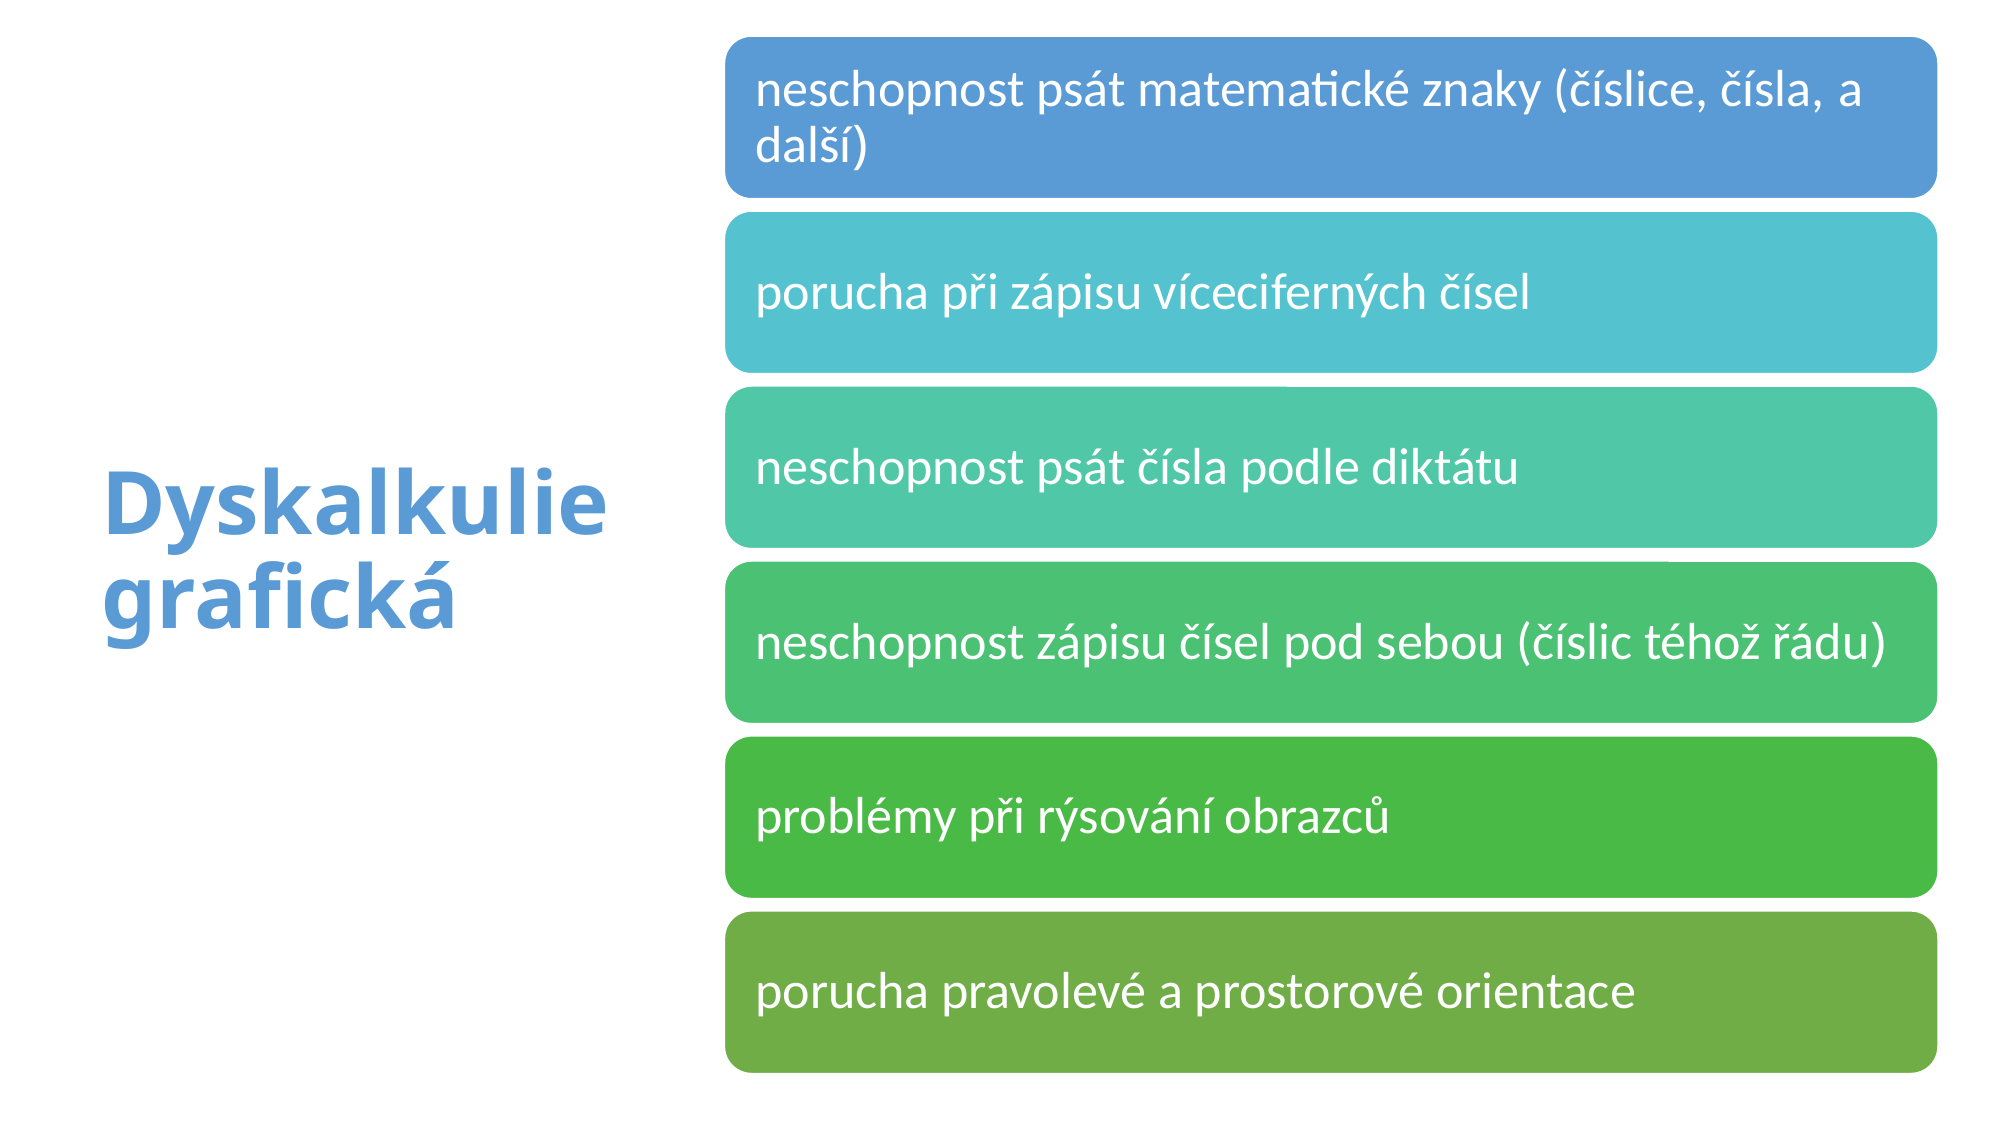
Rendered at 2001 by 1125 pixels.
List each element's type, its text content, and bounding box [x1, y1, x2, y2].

title Dyskalkulie grafická [86, 101, 711, 1005]
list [724, 28, 1939, 1081]
